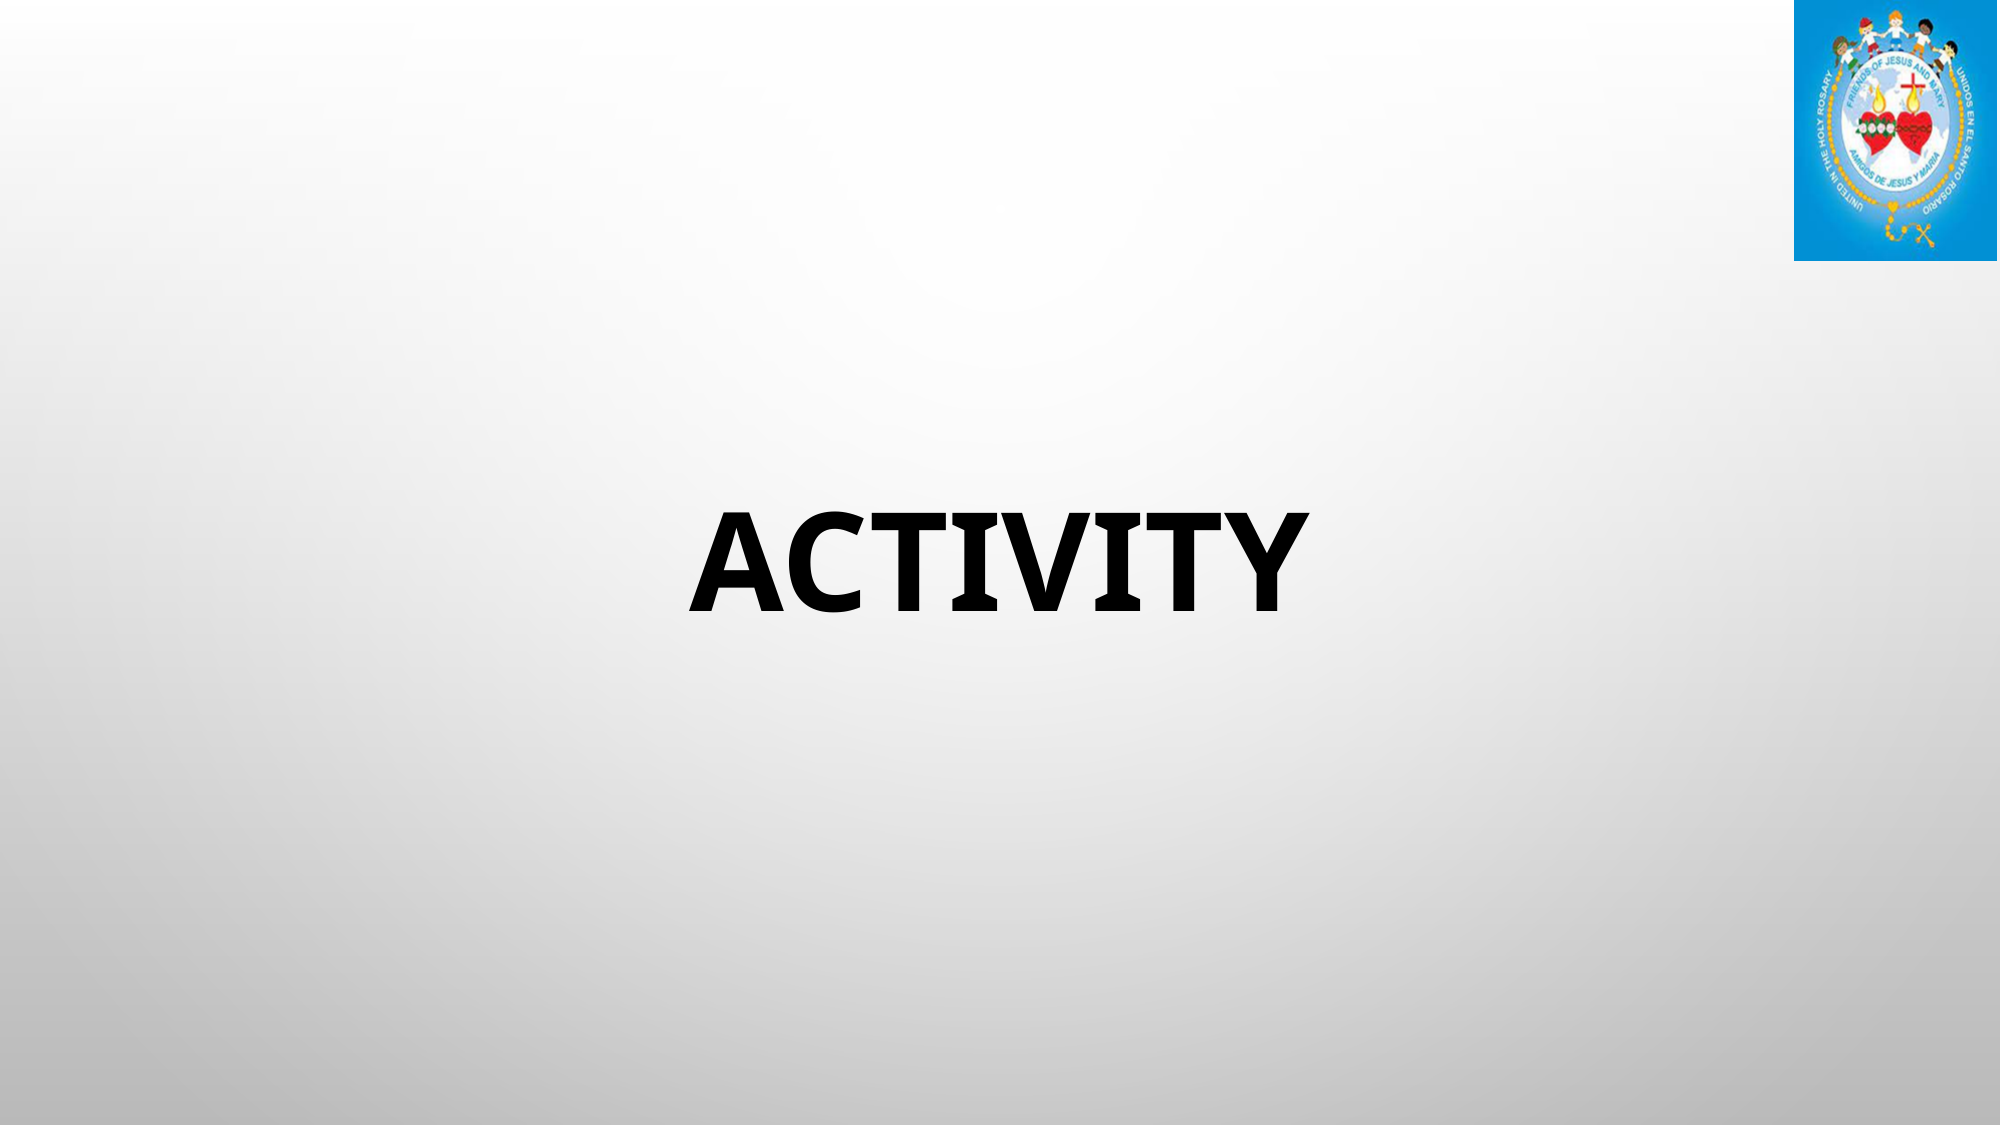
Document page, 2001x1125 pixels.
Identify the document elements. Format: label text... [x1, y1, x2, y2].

list ACTIVITY [149, 281, 1851, 844]
picture [1815, 10, 1977, 248]
picture [0, 0, 2000, 1125]
